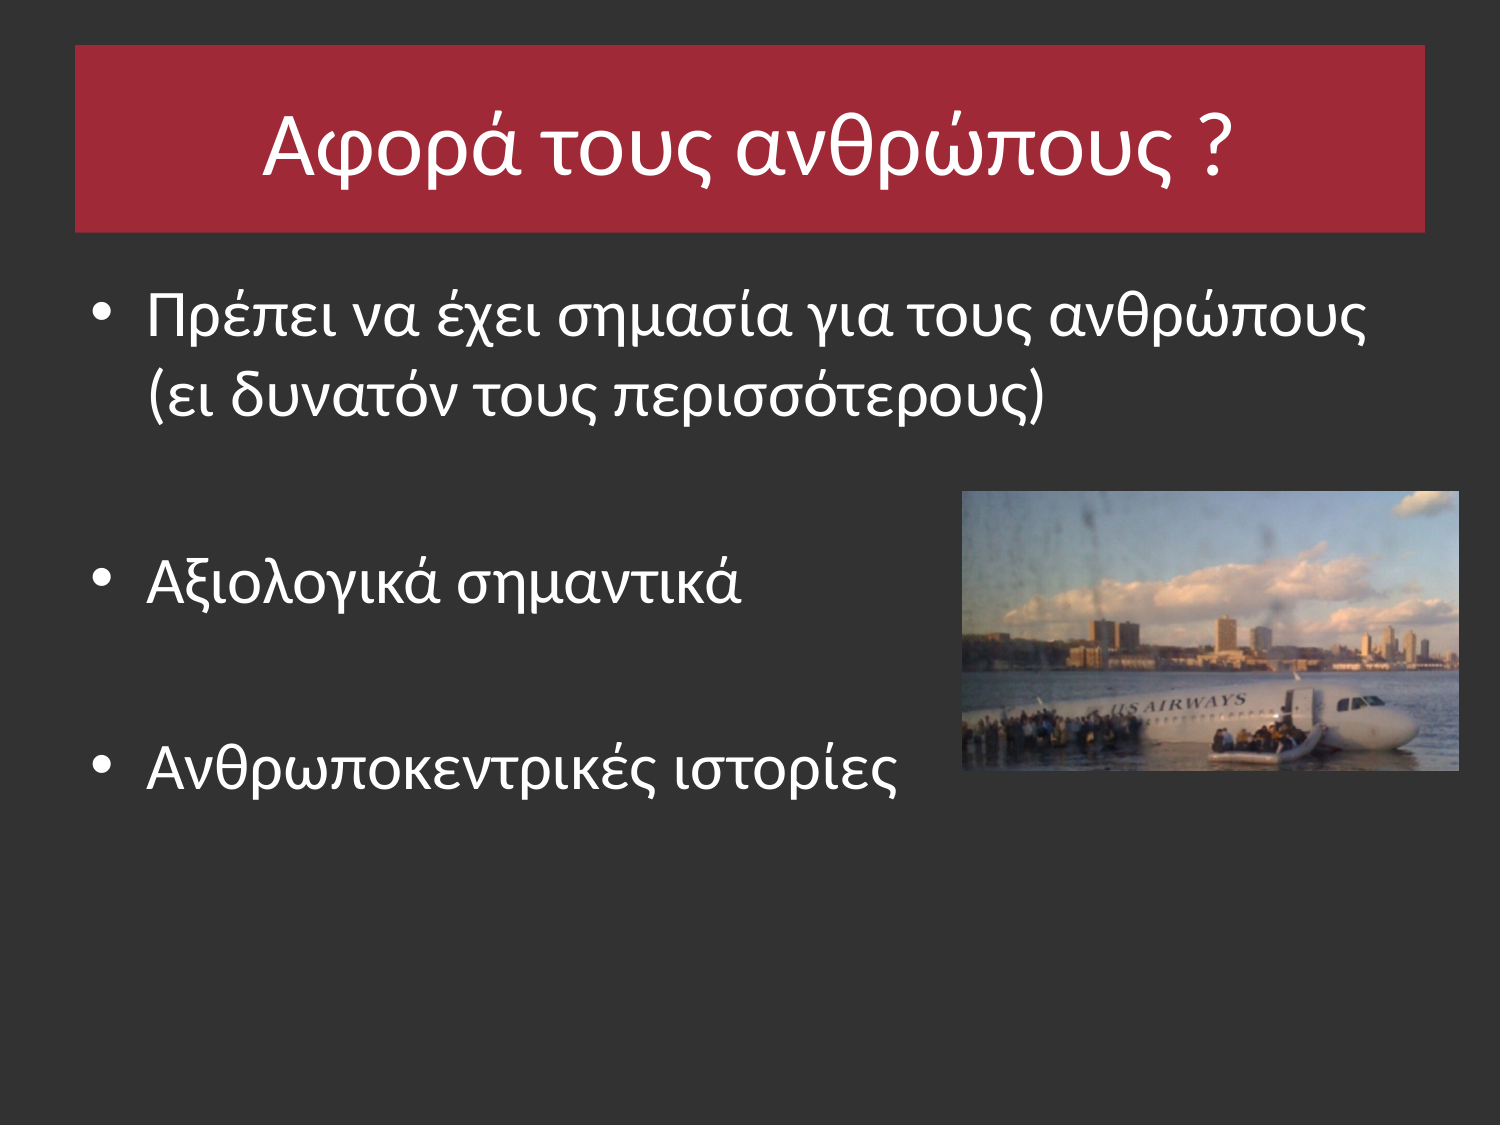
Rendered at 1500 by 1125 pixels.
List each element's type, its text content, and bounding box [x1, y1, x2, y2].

list Πρέπει να έχει σημασία για τους ανθρώπους (ει δυνατόν τους περισσότερους) Αξιολογικά σημαντικά Ανθρωποκεντρικές ιστορίες [75, 262, 1425, 1005]
picture [962, 491, 1460, 771]
title Αφορά τους ανθρώπους ? [75, 45, 1425, 233]
